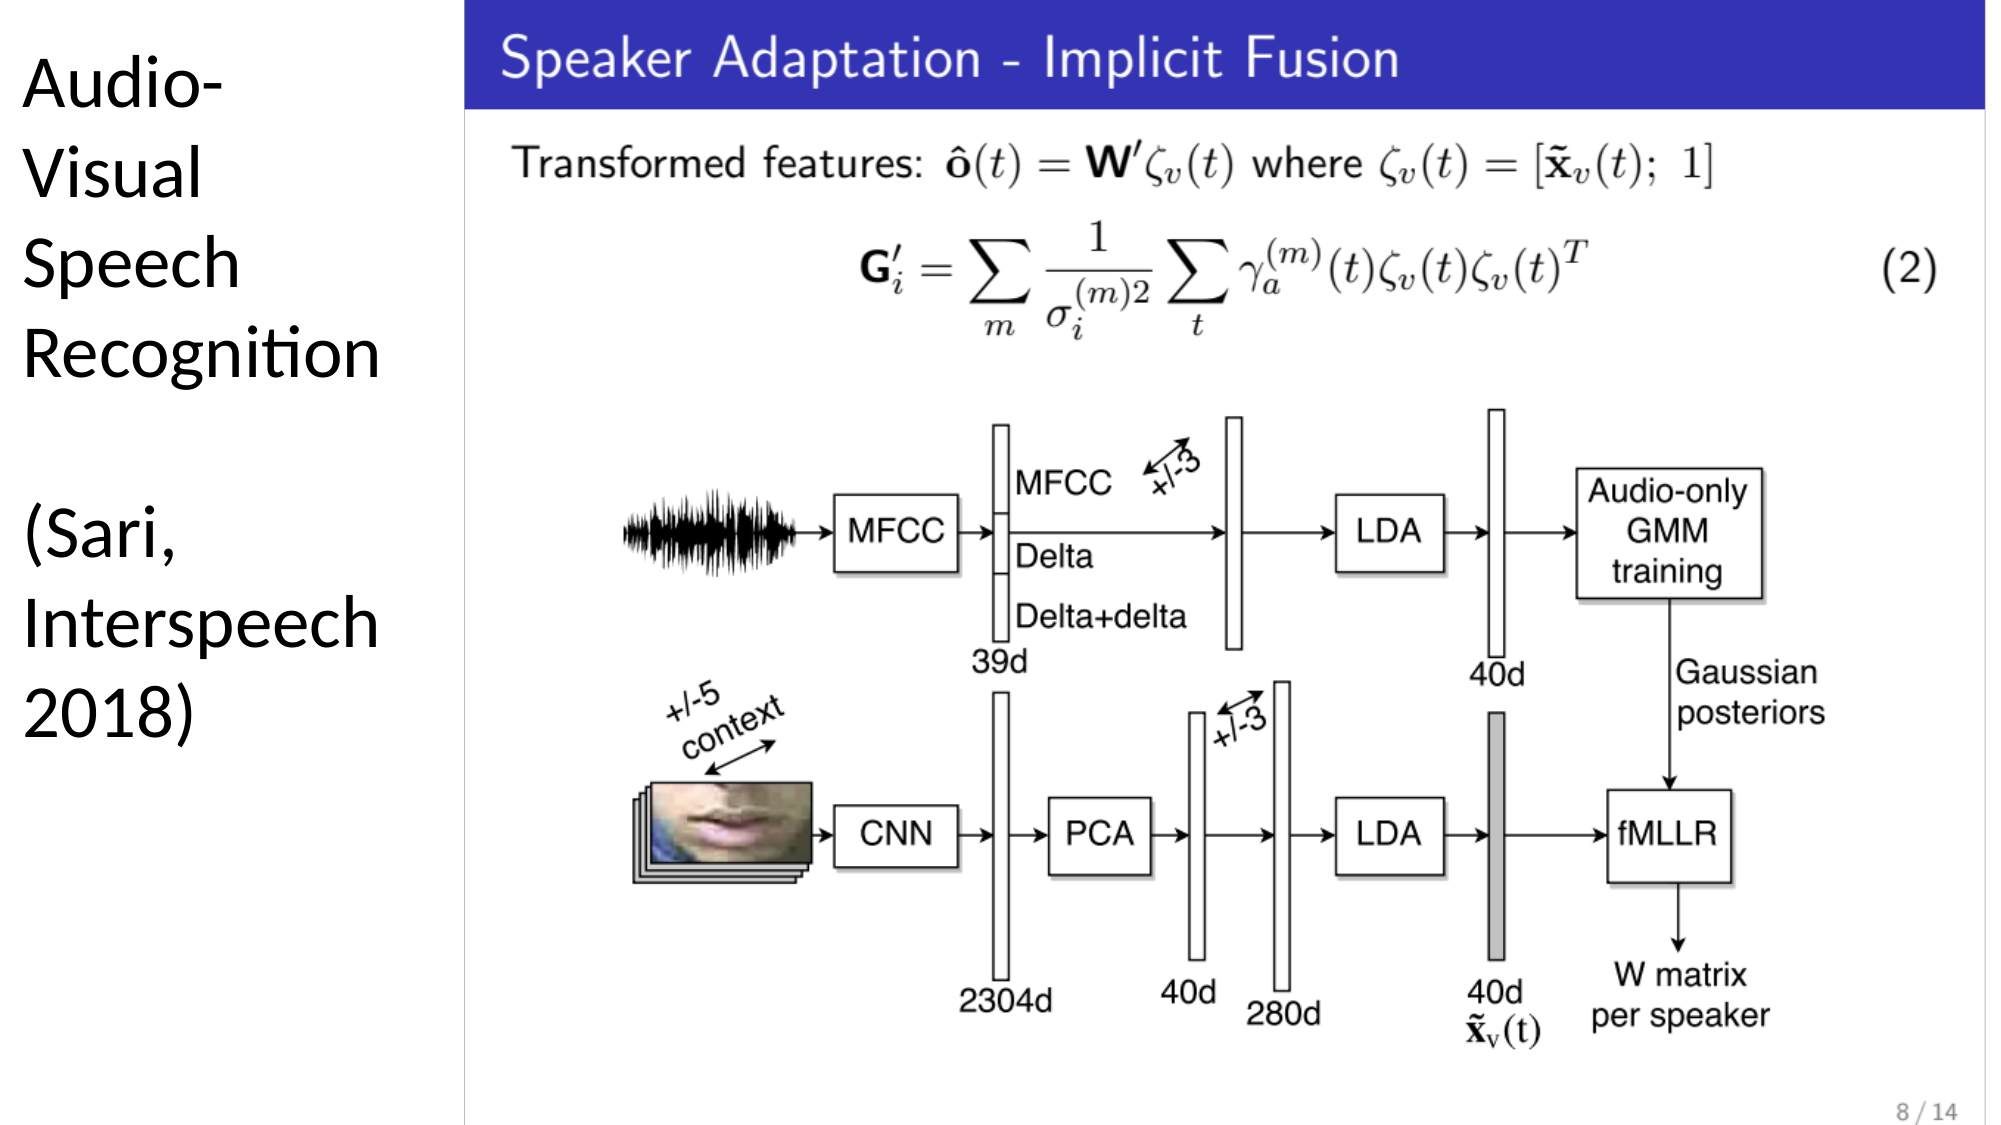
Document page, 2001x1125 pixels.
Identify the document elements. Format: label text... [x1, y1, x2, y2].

text_box Audio- Visual Speech Recognition (Sari, Interspeech 2018) [7, 25, 398, 851]
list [446, 0, 2000, 1125]
